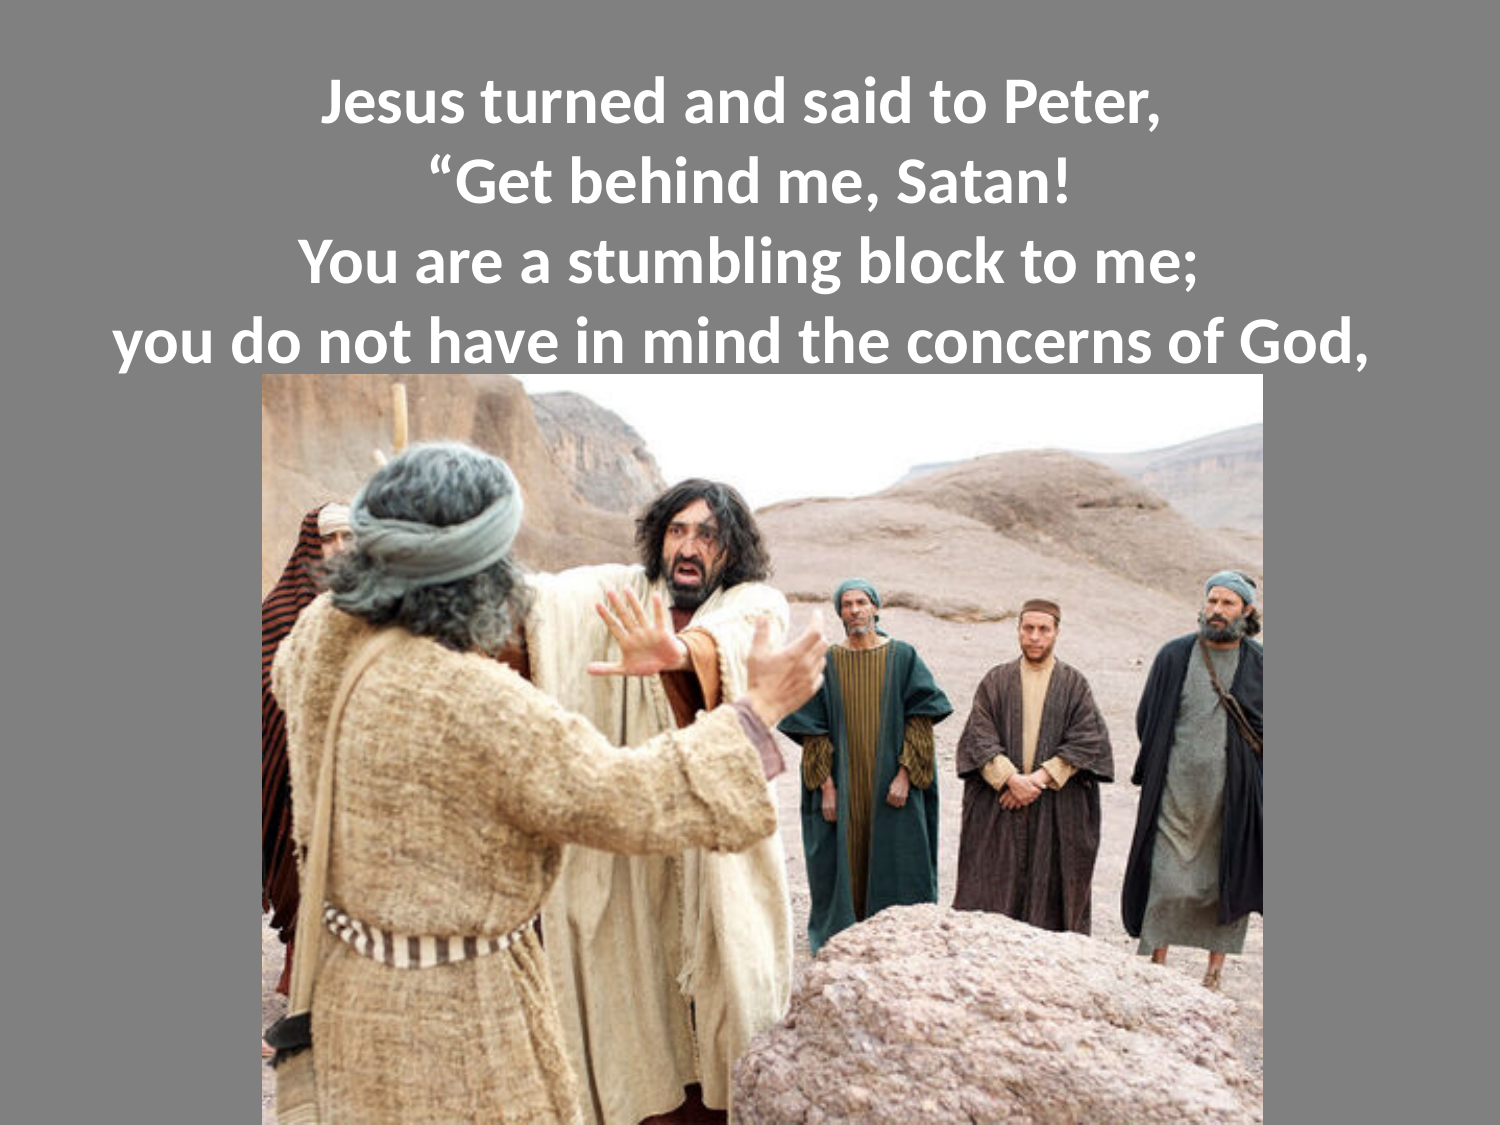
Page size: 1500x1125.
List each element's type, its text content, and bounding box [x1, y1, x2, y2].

text_box Jesus turned and said to Peter, “Get behind me, Satan! You are a stumbling block to me; you do not have in mind the concerns of God, but merely human concerns.” [37, 49, 1463, 545]
picture [262, 374, 1263, 1125]
